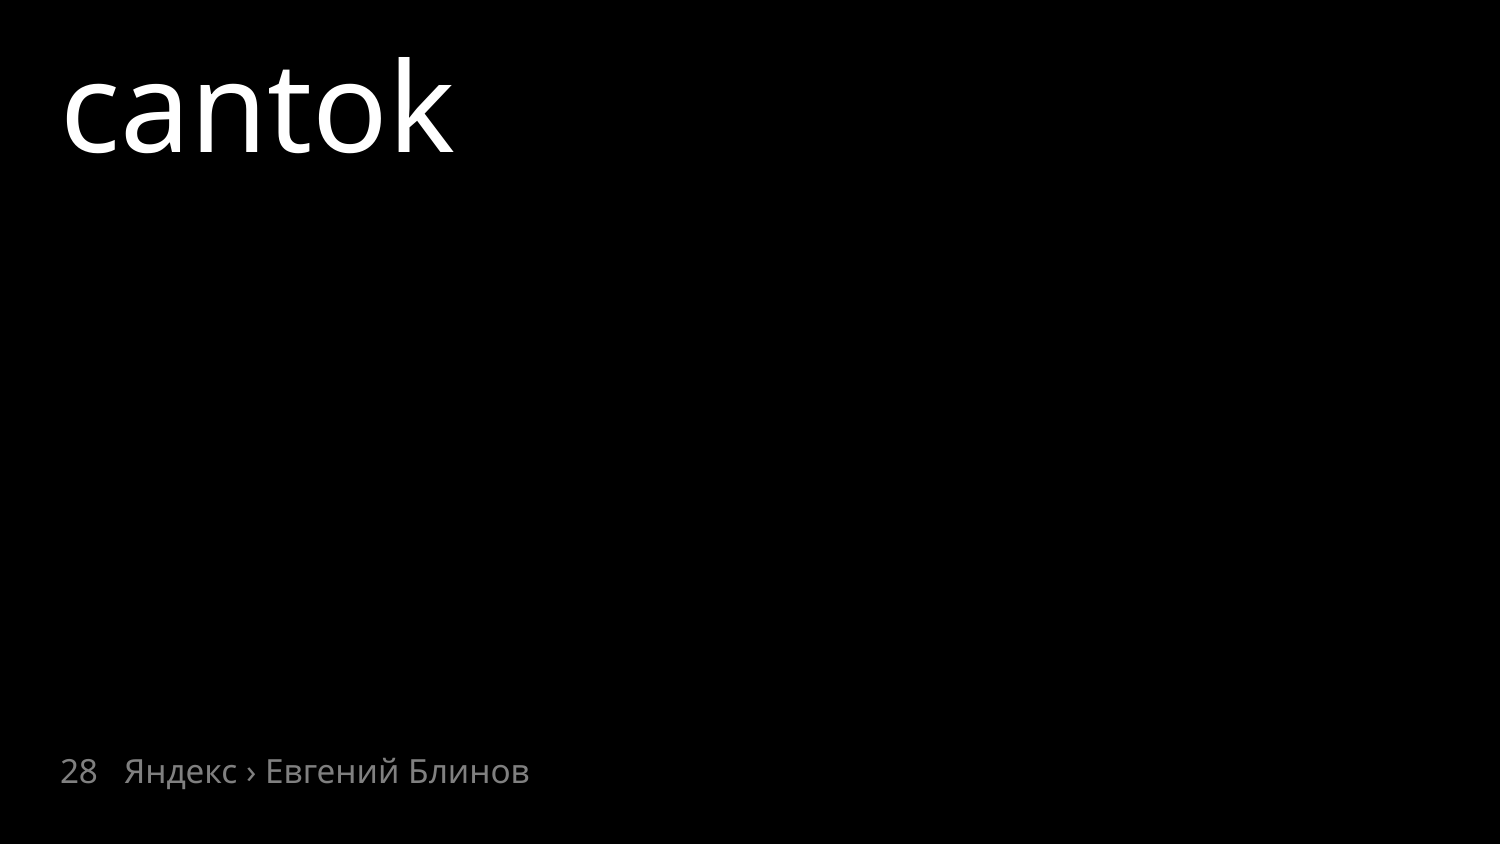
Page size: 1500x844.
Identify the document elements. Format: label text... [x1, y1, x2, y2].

title cantok [45, 30, 1455, 169]
